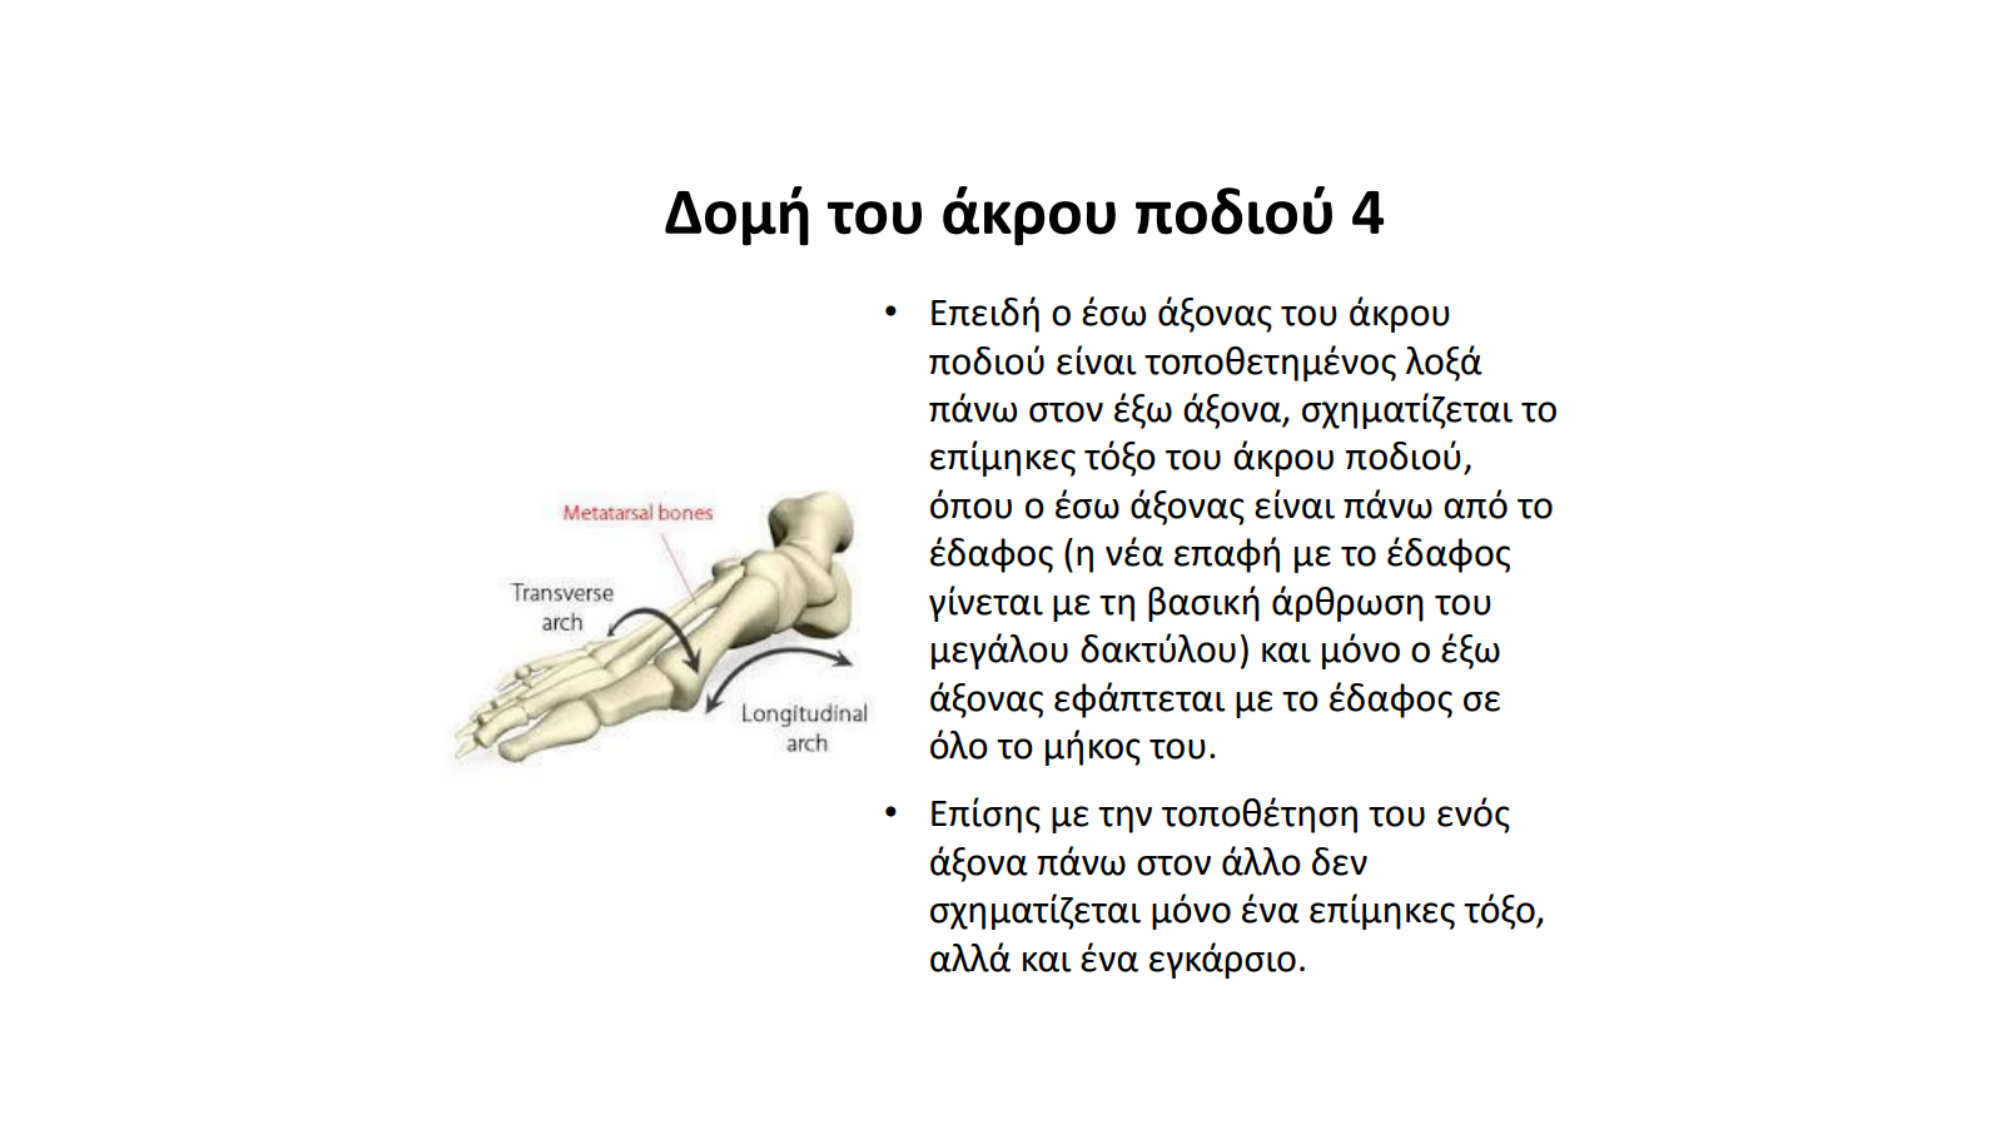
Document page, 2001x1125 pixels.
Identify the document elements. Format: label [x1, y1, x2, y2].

picture [416, 145, 1584, 980]
